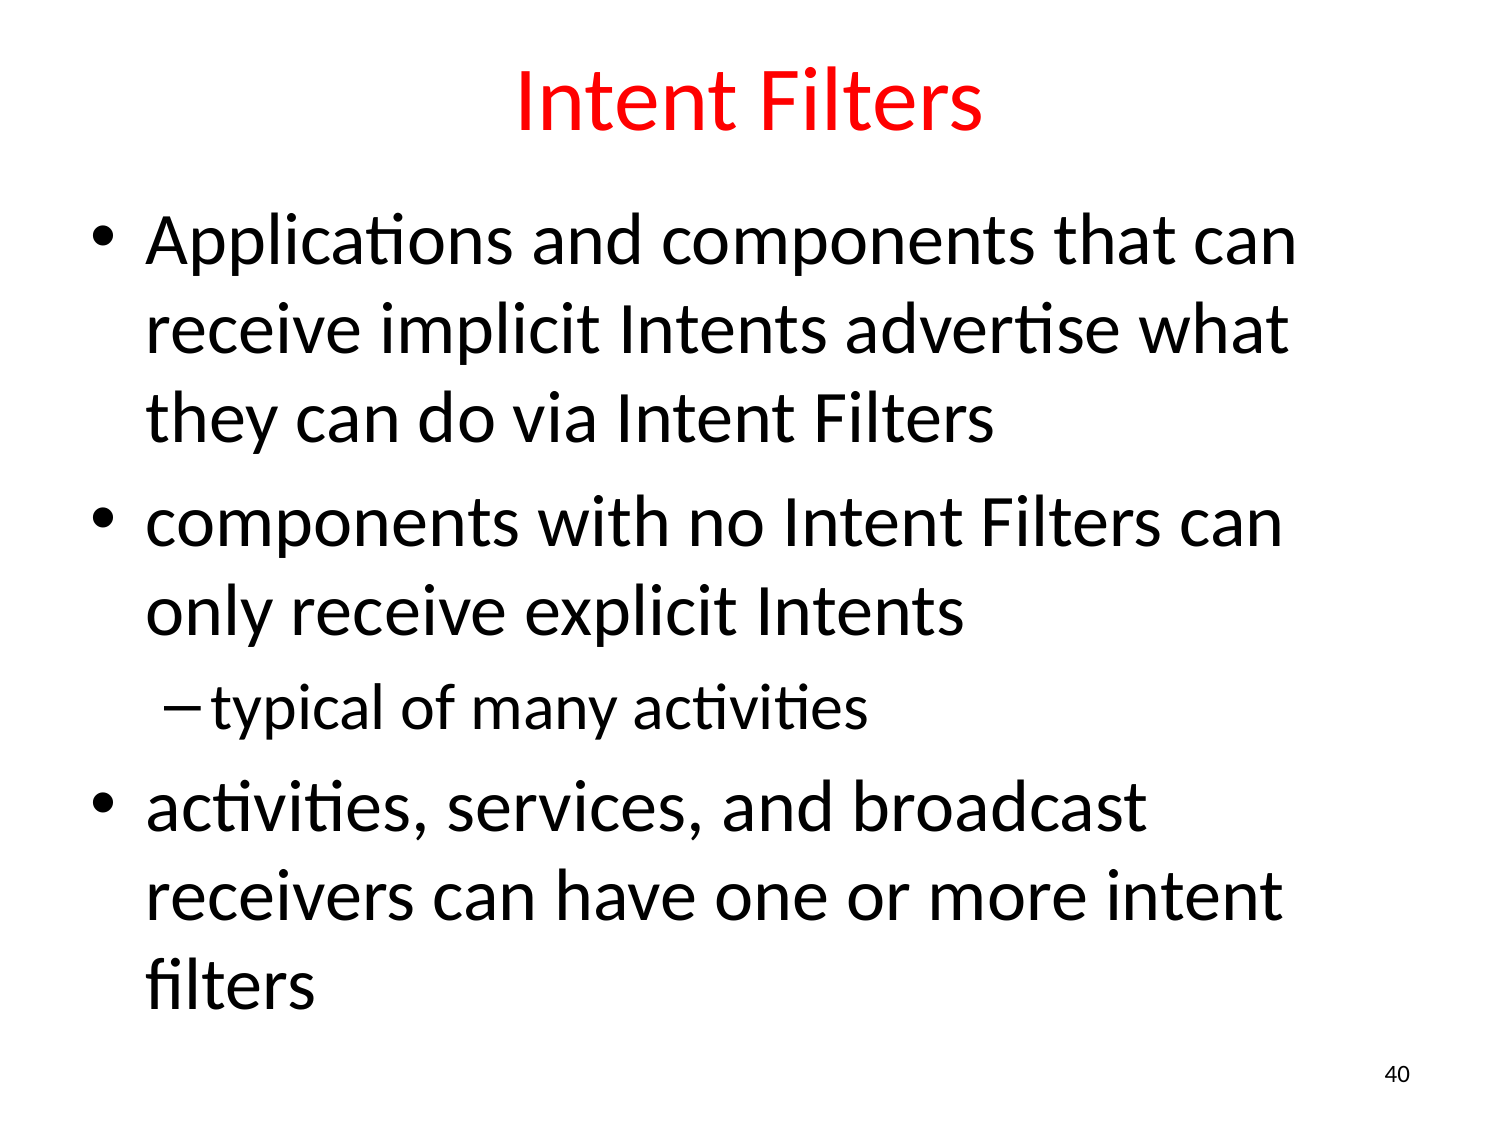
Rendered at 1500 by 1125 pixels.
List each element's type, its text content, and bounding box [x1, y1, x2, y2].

title Intent Filters [75, 0, 1425, 182]
list Applications and components that can receive implicit Intents advertise what they can do via Intent Filters components with no Intent Filters can only receive explicit Intents typical of many activities activities, services, and broadcast receivers can have one or more intent filters [75, 182, 1425, 1038]
slide_number 40 [1074, 1042, 1425, 1103]
